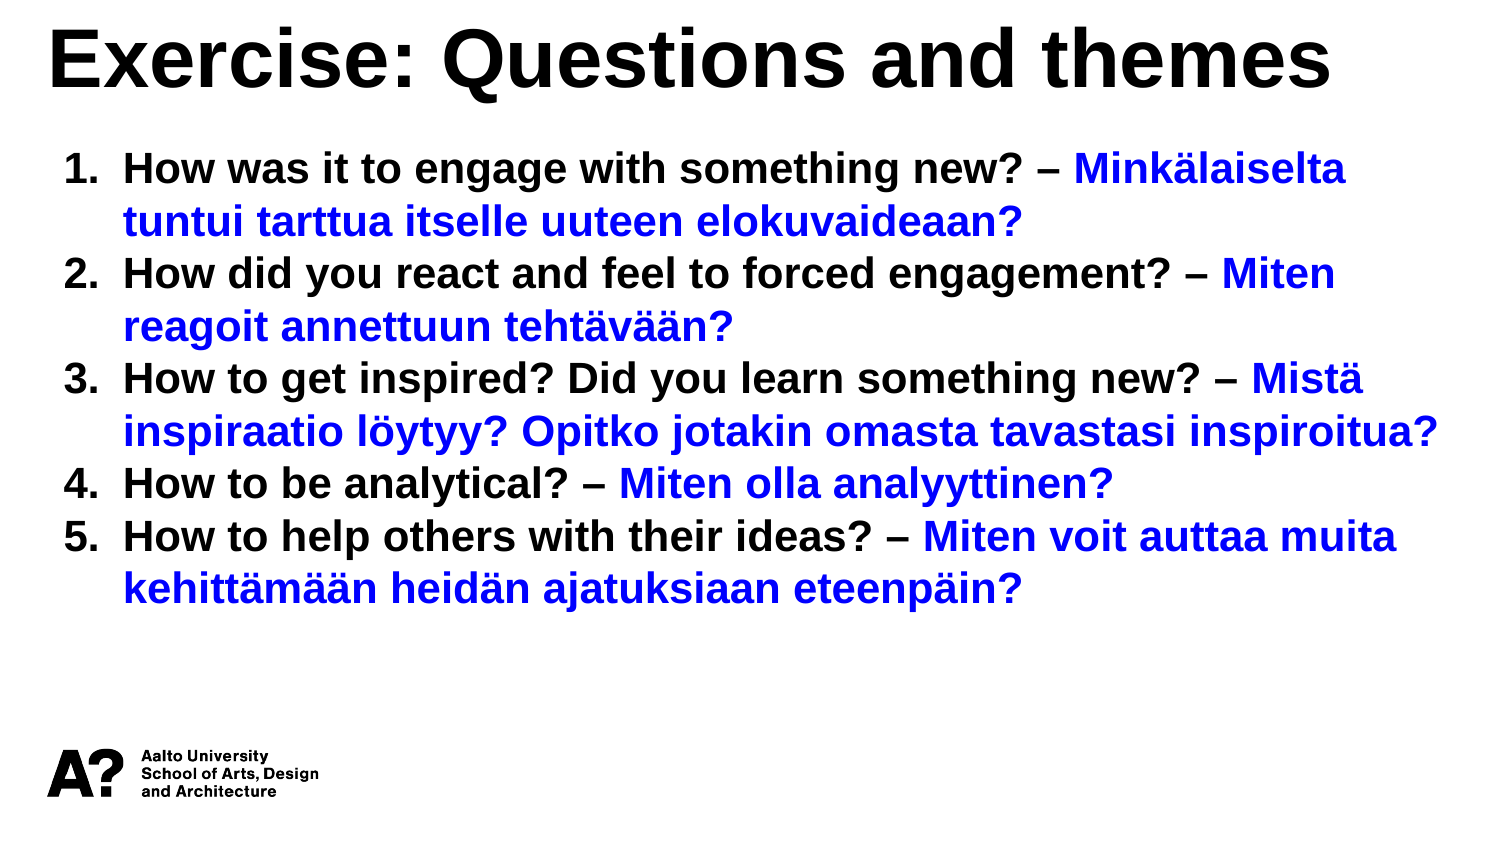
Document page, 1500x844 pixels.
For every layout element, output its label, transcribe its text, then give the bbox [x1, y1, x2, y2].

picture [0, 702, 365, 844]
list Exercise: Questions and themes [47, 4, 1442, 139]
list How was it to engage with something new? – Minkälaiselta tuntui tarttua itselle uuteen elokuvaideaan? How did you react and feel to forced engagement? – Miten reagoit annettuun tehtävään? How to get inspired? Did you learn something new? – Mistä inspiraatio löytyy? Opitko jotakin omasta tavastasi inspiroitua? How to be analytical? – Miten olla analyyttinen? How to help others with their ideas? – Miten voit auttaa muita kehittämään heidän ajatuksiaan eteenpäin? [47, 139, 1442, 641]
